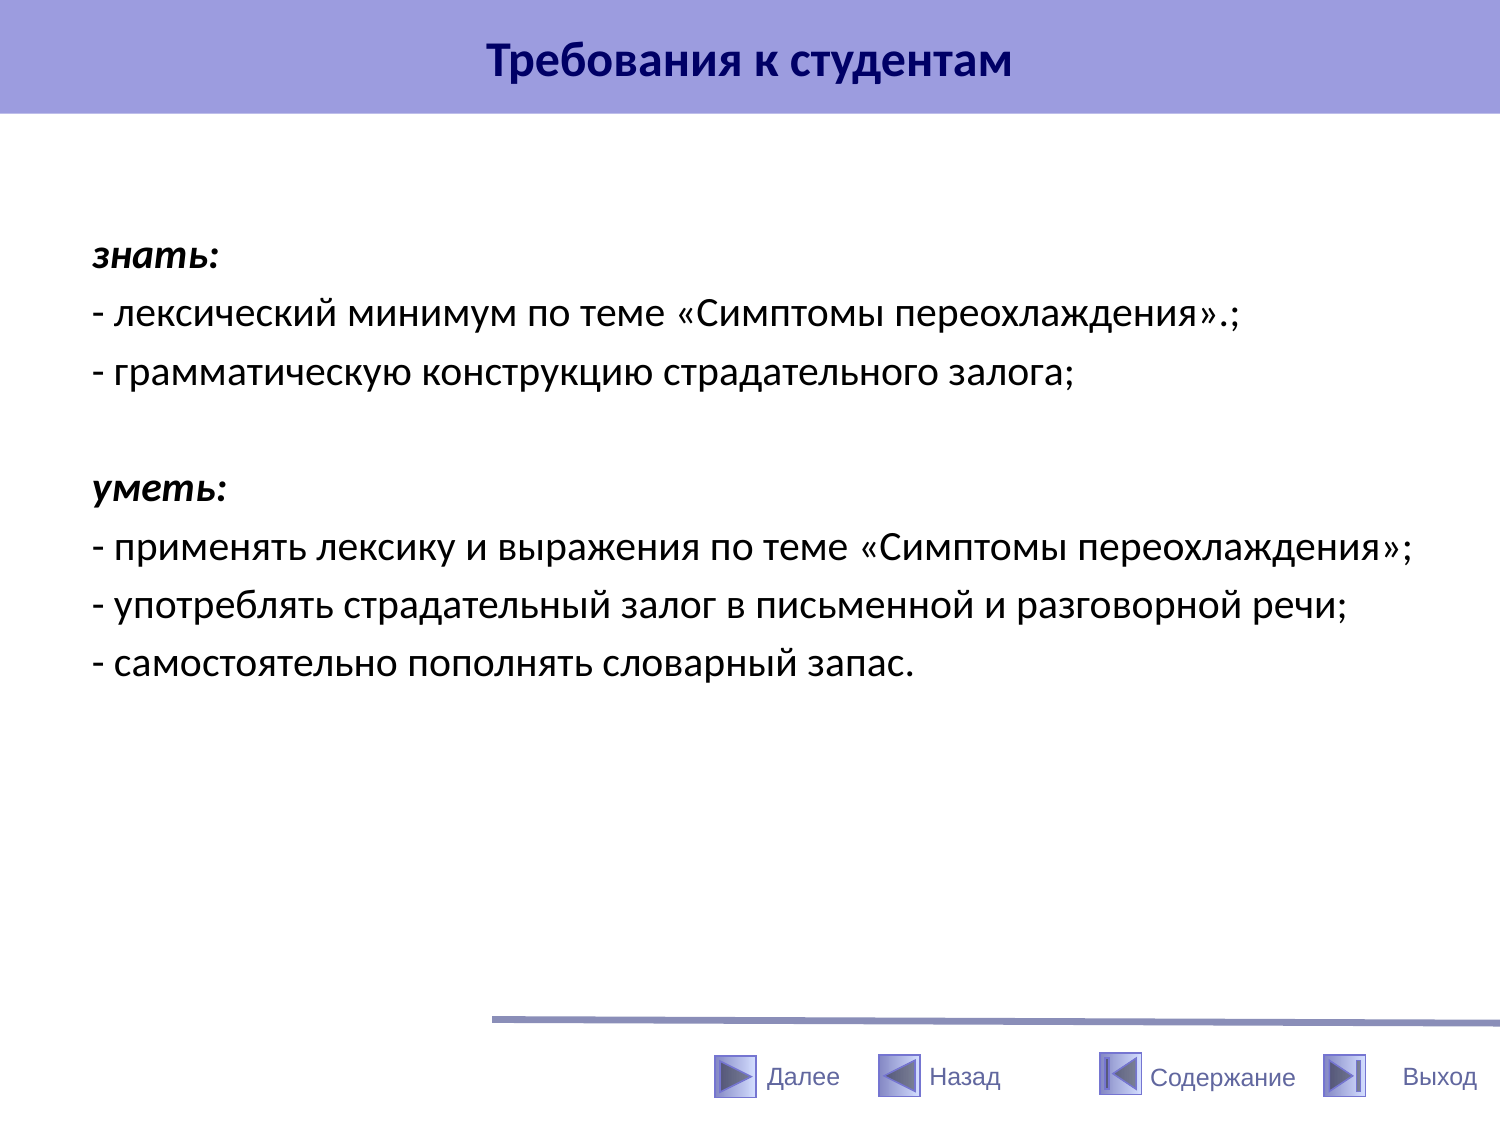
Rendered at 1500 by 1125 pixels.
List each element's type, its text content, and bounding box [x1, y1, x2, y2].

list знать: - лексический минимум по теме «Симптомы переохлаждения».; - грамматическую конструкцию страдательного залога; уметь: - применять лексику и выражения по теме «Симптомы переохлаждения»; - употреблять страдательный залог в письменной и разговорной речи; - самостоятельно пополнять словарный запас. [76, 160, 1430, 929]
title Требования к студентам [0, 0, 1500, 114]
